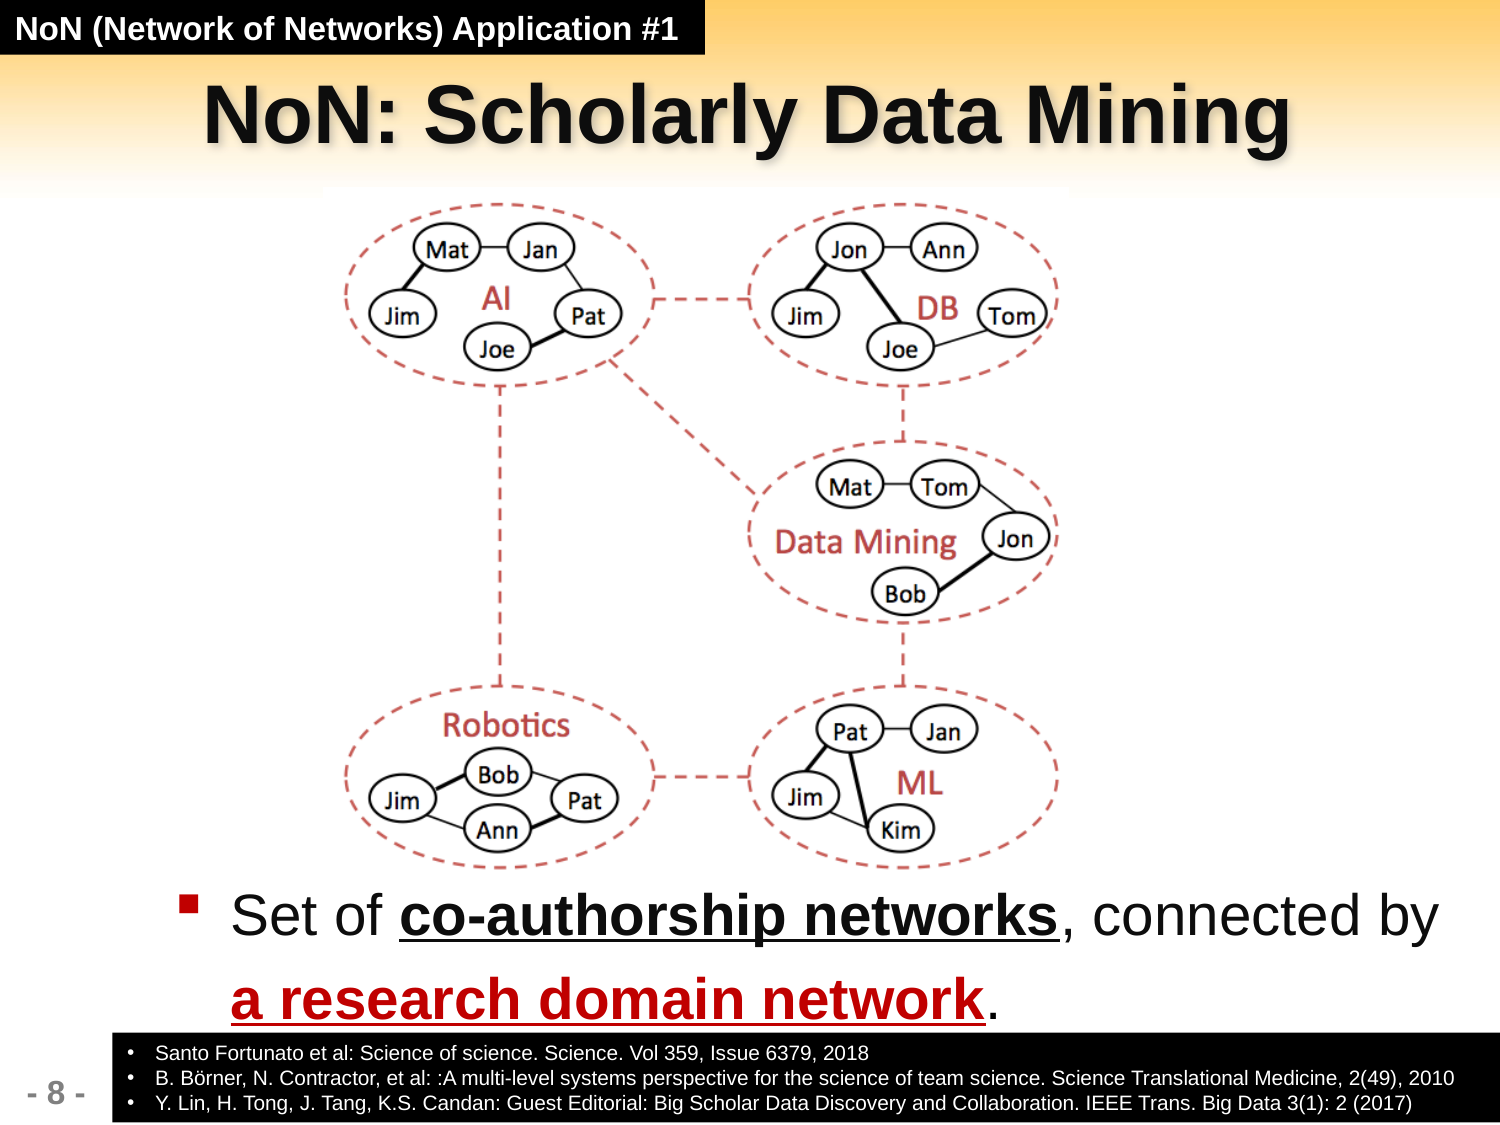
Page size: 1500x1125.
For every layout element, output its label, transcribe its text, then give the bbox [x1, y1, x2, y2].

text_box Santo Fortunato et al: Science of science. Science. Vol 359, Issue 6379, 2018 B. Börner, N. Contractor, et al: :A multi-level systems perspective for the science of team science. Science Translational Medicine, 2(49), 2010 Y. Lin, H. Tong, J. Tang, K.S. Candan: Guest Editorial: Big Scholar Data Discovery and Collaboration. IEEE Trans. Big Data 3(1): 2 (2017) [112, 1032, 1500, 1123]
list Set of co-authorship networks, connected by a research domain network. [159, 855, 1488, 971]
text_box NoN (Network of Networks) Application #1 [0, 0, 705, 55]
title NoN: Scholarly Data Mining [72, 44, 1424, 177]
slide_number - 8 - [0, 1063, 113, 1125]
picture [0, 0, 1500, 878]
